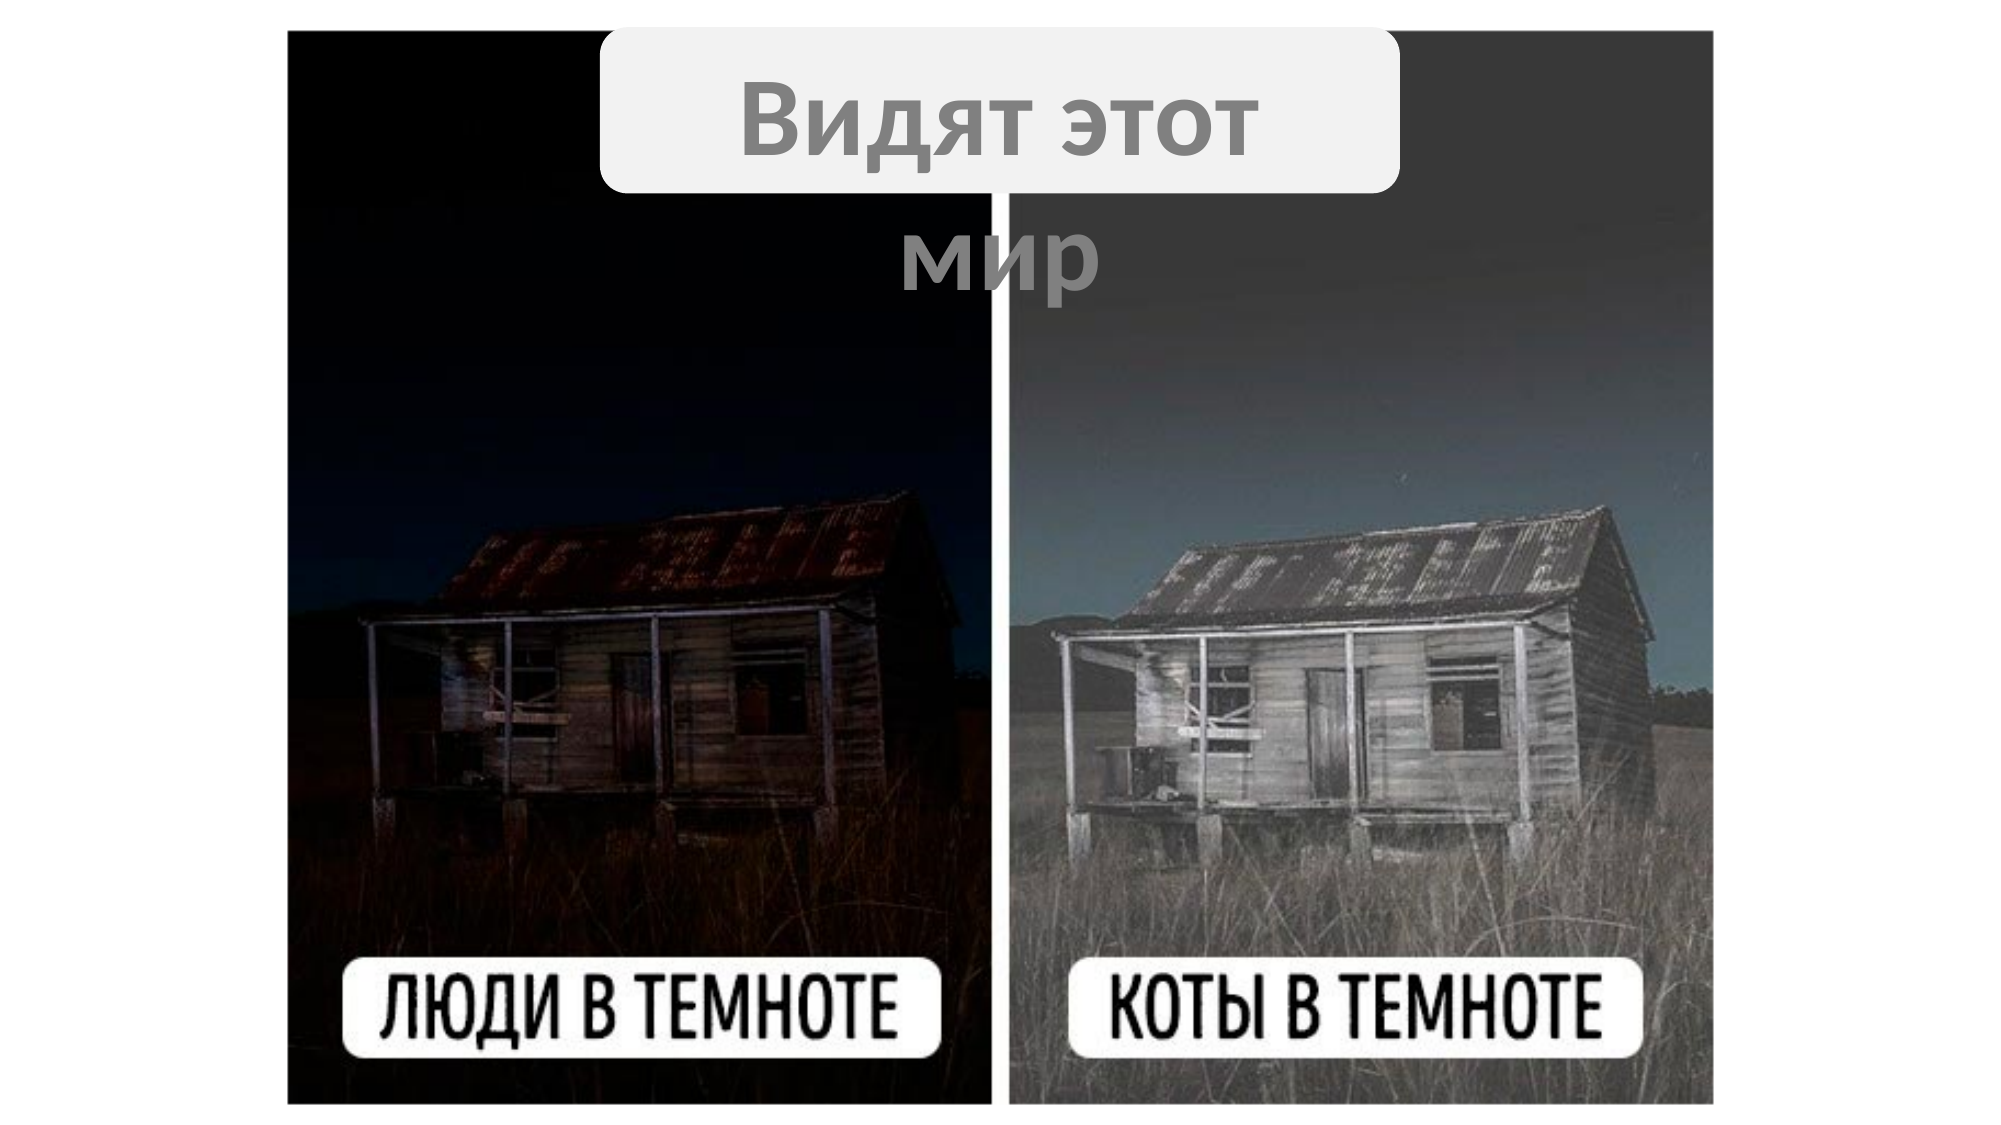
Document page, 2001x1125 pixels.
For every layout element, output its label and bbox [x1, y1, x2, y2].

picture [251, 0, 1749, 1125]
